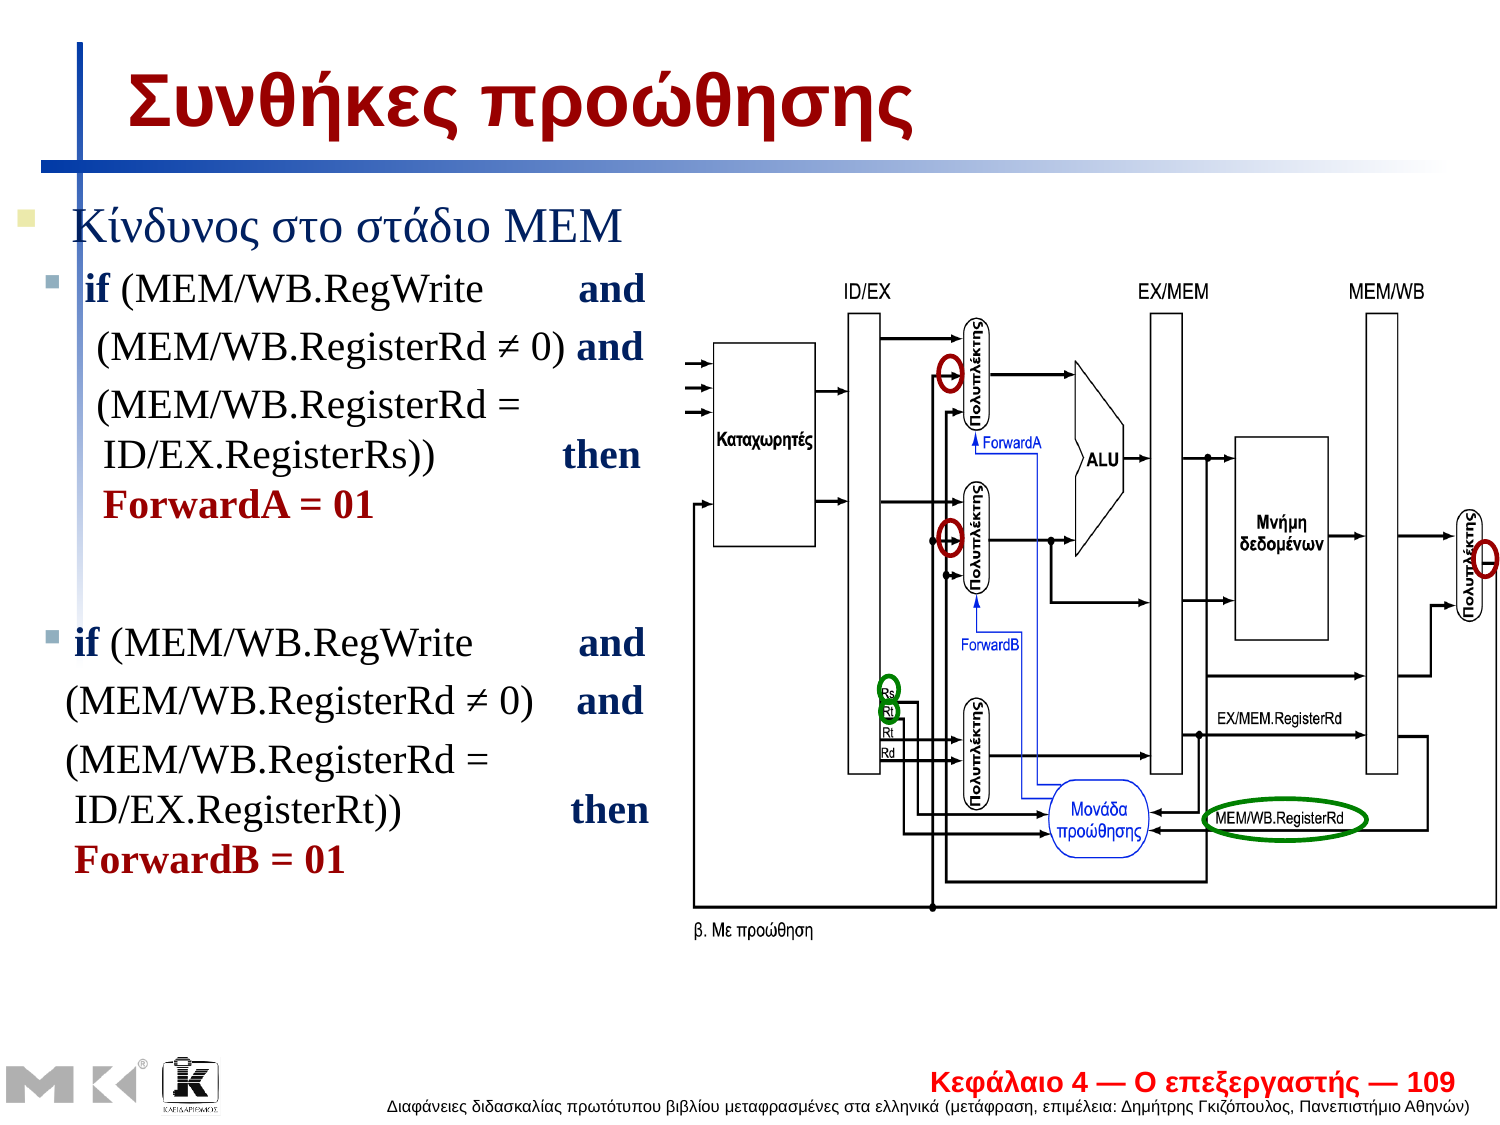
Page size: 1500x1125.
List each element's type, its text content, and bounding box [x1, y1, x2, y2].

title Συνθήκες προώθησης [112, 42, 1468, 149]
picture [5, 1058, 148, 1103]
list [684, 266, 1498, 941]
list Κίνδυνος στο στάδιο MEM if (MEM/WB.RegWrite and (MEM/WB.RegisterRd ≠ 0) and (MEM/WB.RegisterRd = ID/EX.RegisterRs)) then ForwardA = 01 if (MEM/WB.RegWrite and (MEM/WB.RegisterRd ≠ 0) and (MEM/WB.RegisterRd = ID/EX.RegisterRt)) then ForwardB = 01 [0, 184, 668, 1024]
footer Κεφάλαιο 4 — Ο επεξεργαστής — 109 [277, 1046, 1471, 1106]
